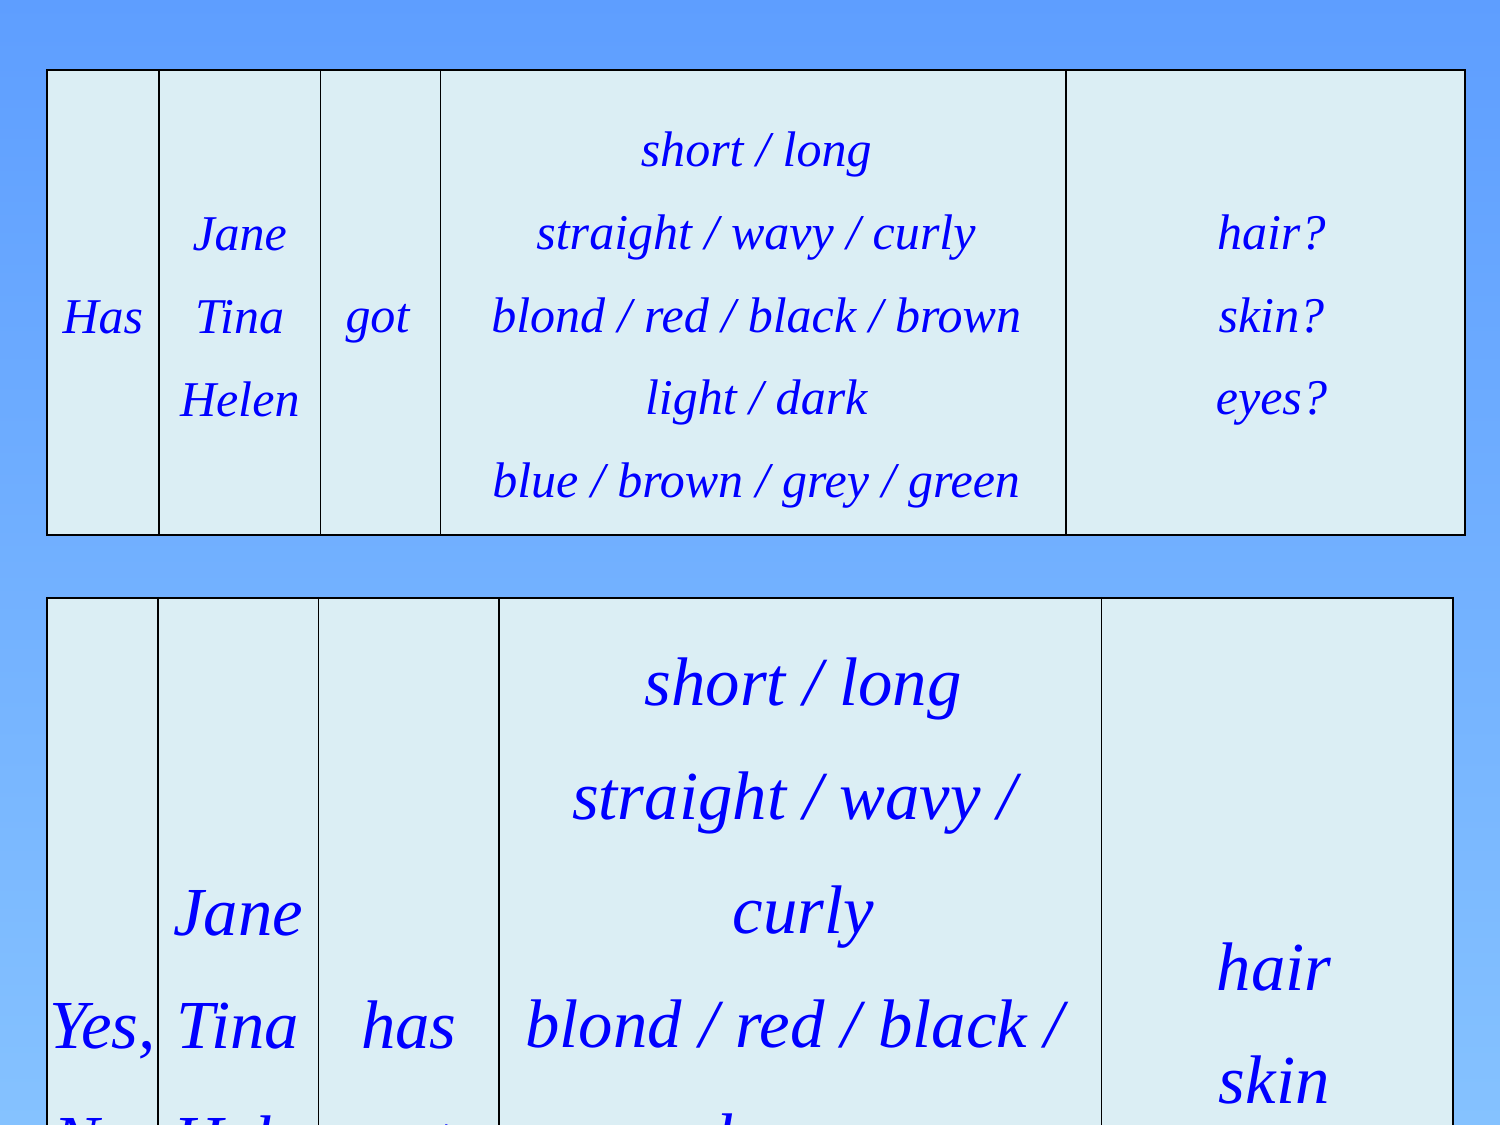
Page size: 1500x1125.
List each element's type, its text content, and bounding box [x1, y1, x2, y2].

table_header short / long straight / wavy / curly blond / red / black / brown light / dark blue / brown / grey / green [500, 599, 1101, 1125]
table_header got [321, 71, 440, 534]
table_header hair? skin? eyes? [1067, 71, 1464, 534]
table_header hair skin eyes [1102, 599, 1452, 1125]
table_header Jane Tina Helen [160, 71, 320, 534]
table_header Jane Tina Helen [159, 599, 318, 1125]
table_header has got [319, 599, 498, 1125]
table_header Has [48, 71, 158, 534]
table_header short / long straight / wavy / curly blond / red / black / brown light / dark blue / brown / grey / green [441, 71, 1065, 534]
table_header Yes, No, [48, 599, 157, 1125]
